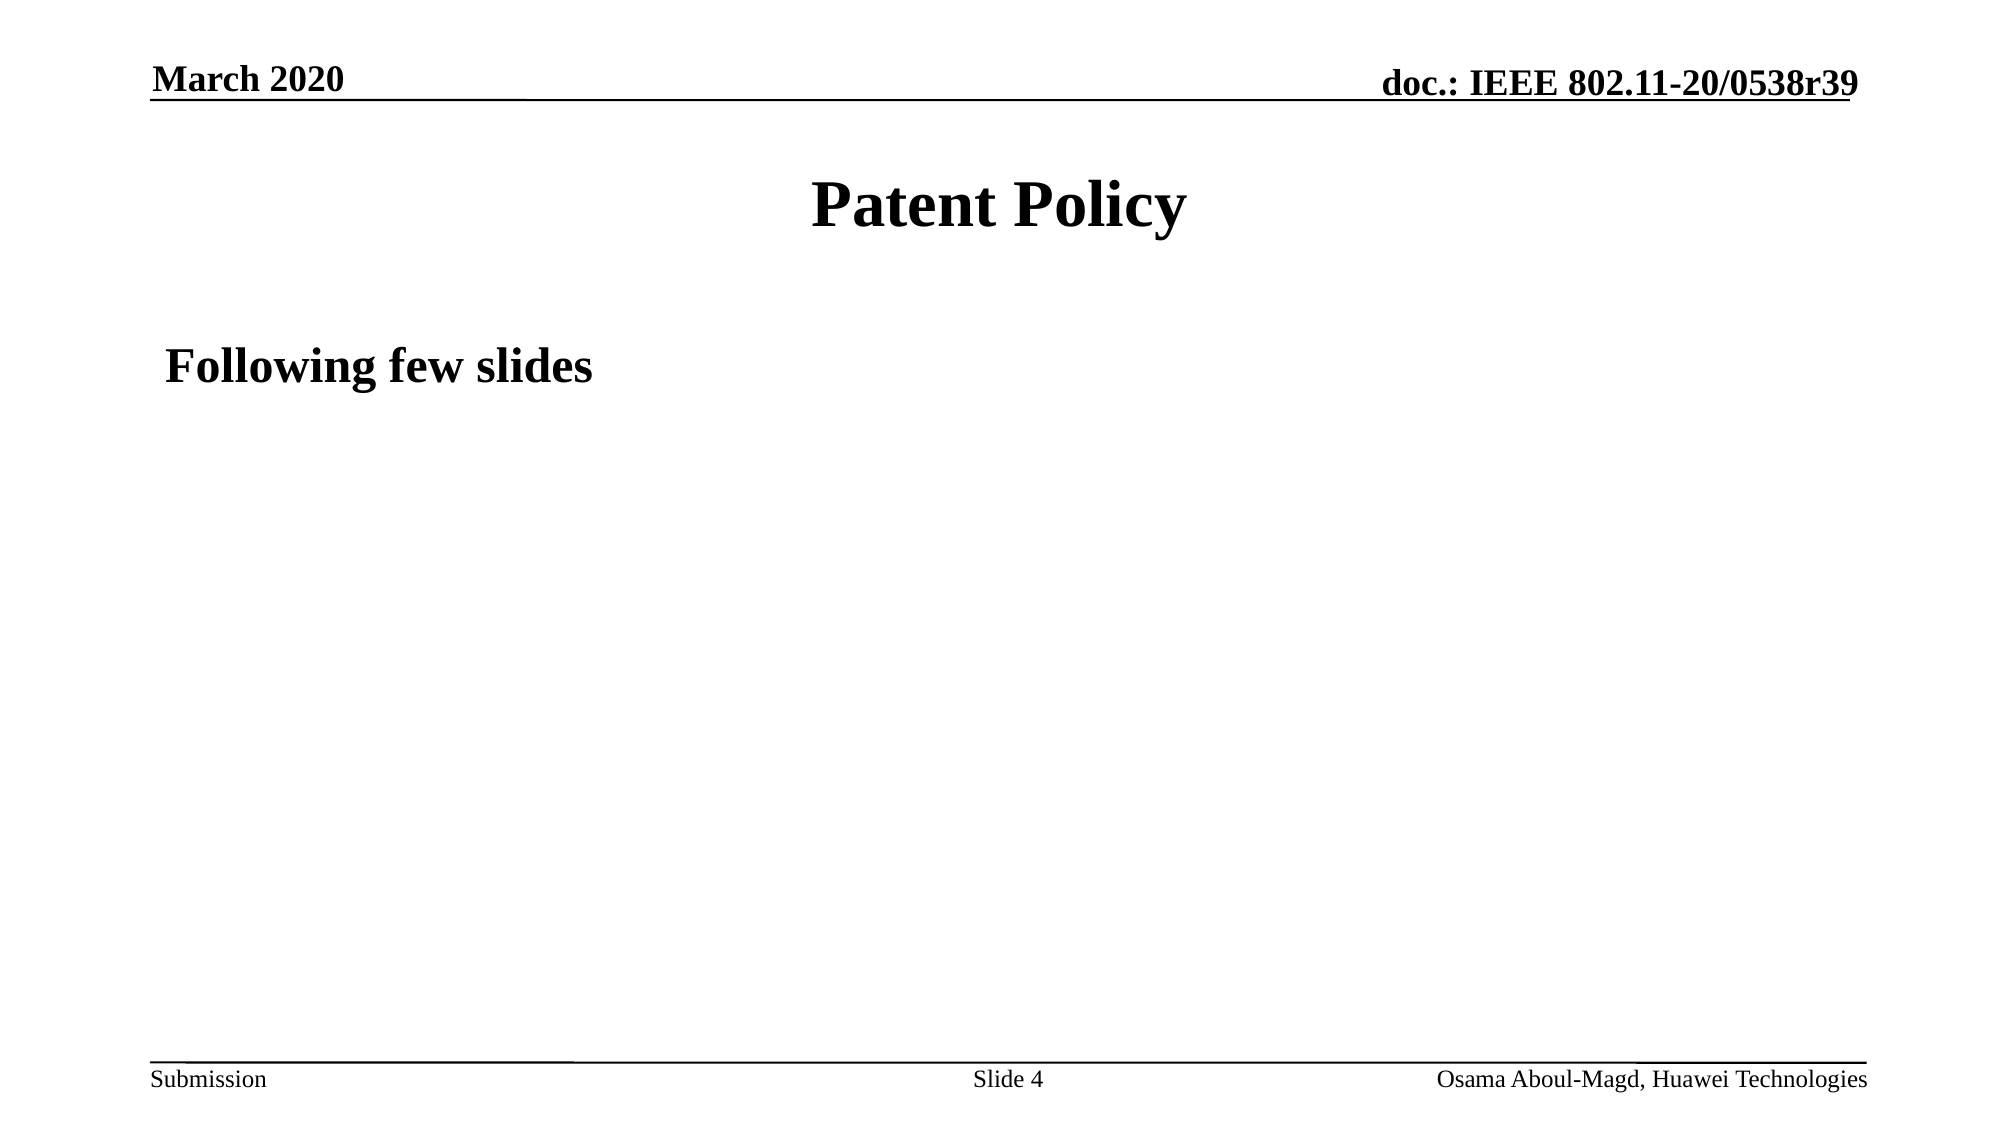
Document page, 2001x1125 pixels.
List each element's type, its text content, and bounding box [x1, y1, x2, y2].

slide_number Slide 4 [950, 1061, 1067, 1123]
list Following few slides [149, 324, 1850, 1000]
footer Osama Aboul-Magd, Huawei Technologies [1171, 1061, 1869, 1093]
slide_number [152, 54, 563, 100]
title Patent Policy [149, 112, 1850, 288]
